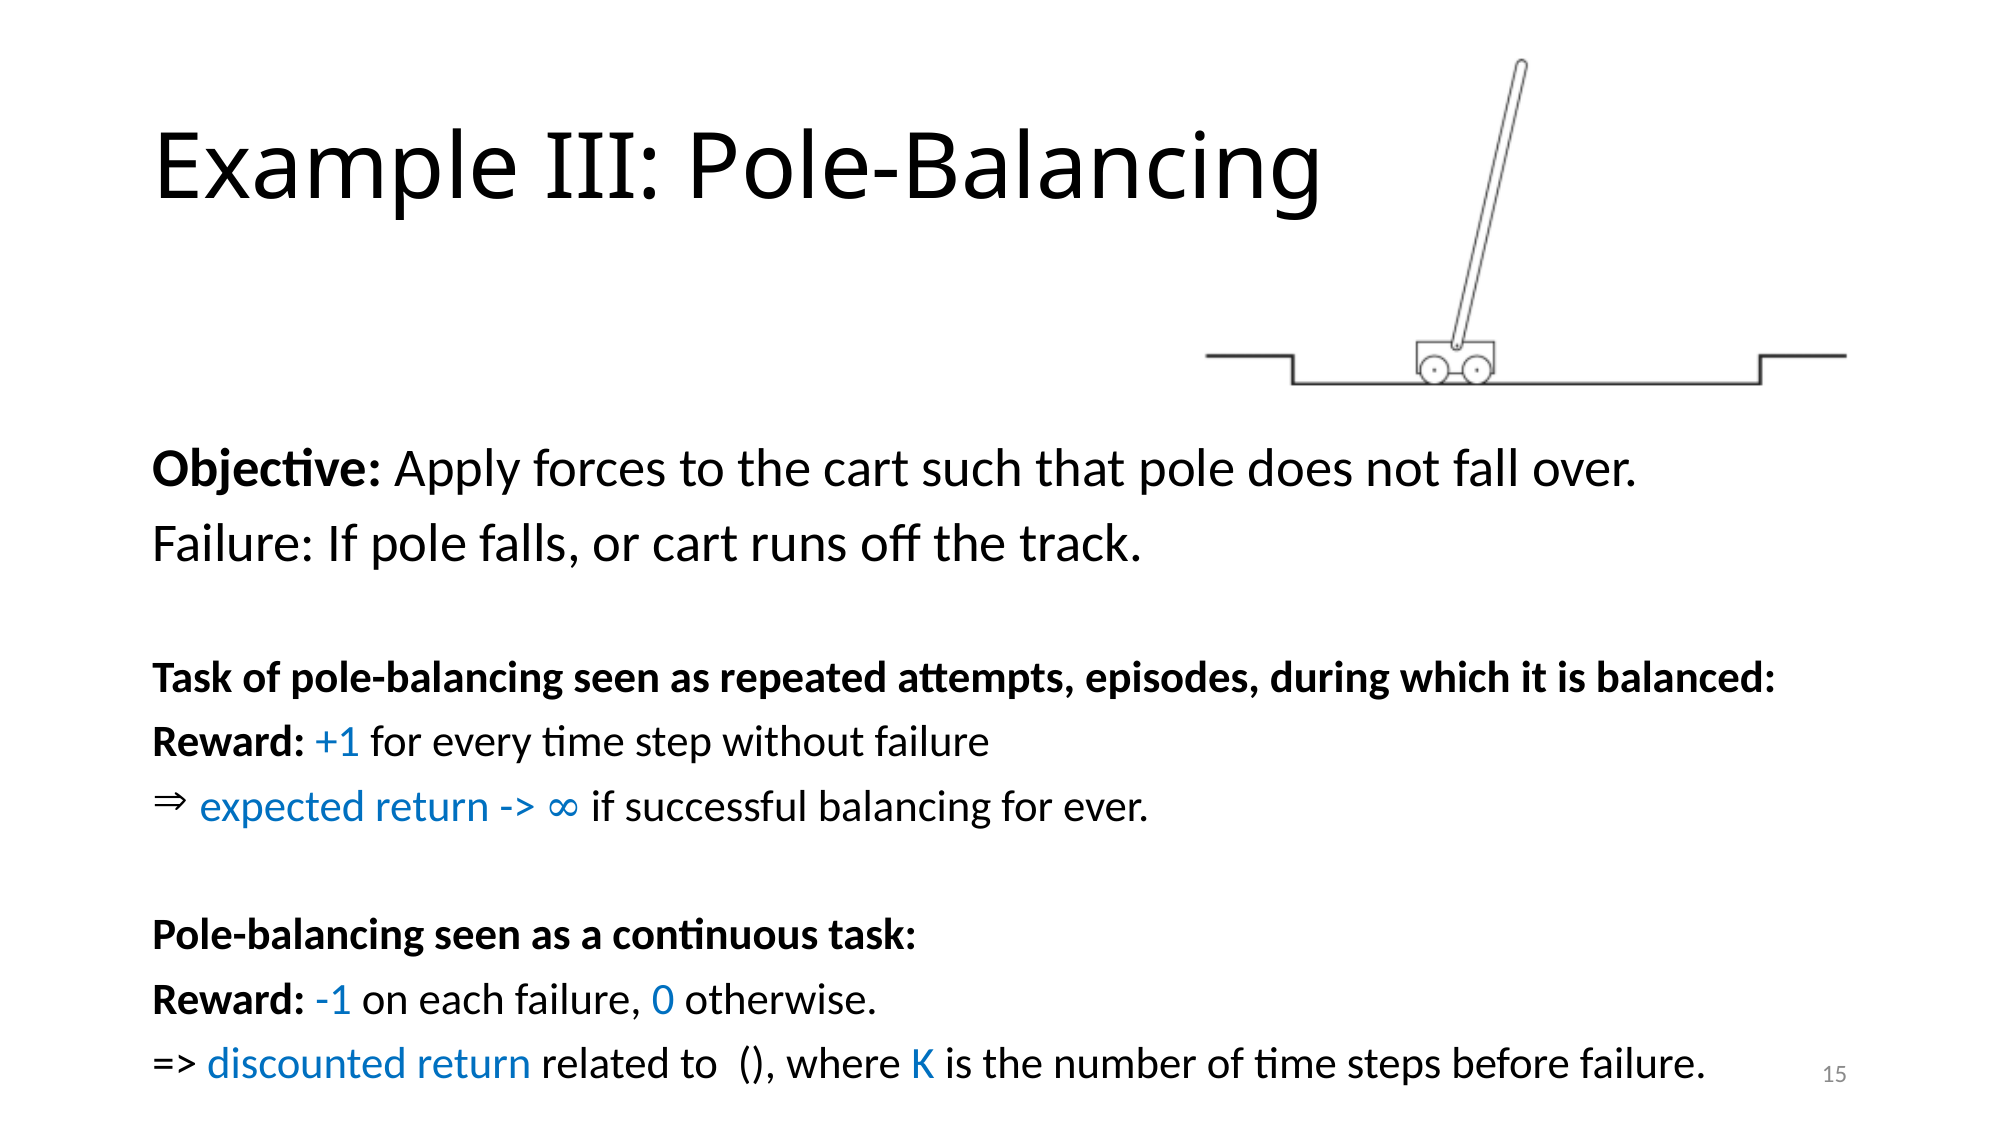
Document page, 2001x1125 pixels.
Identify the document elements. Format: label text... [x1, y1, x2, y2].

slide_number 15 [1412, 1042, 1863, 1103]
picture [1090, 0, 1915, 415]
title Example III: Pole-Balancing [137, 59, 1090, 278]
